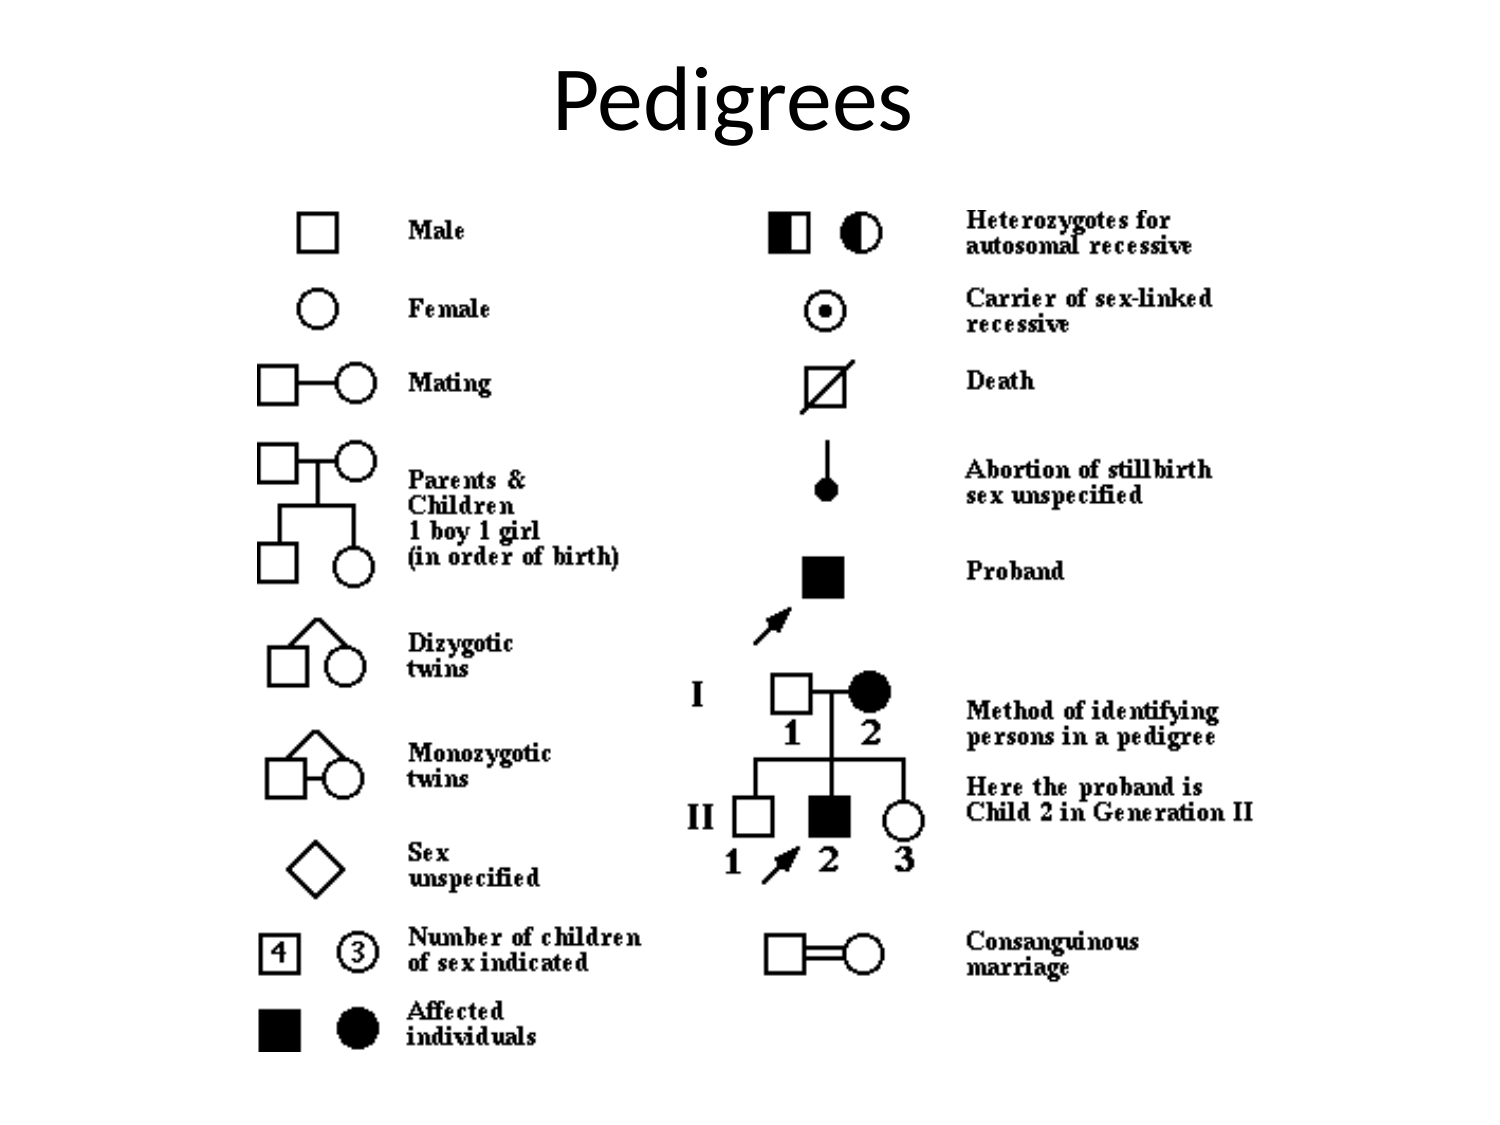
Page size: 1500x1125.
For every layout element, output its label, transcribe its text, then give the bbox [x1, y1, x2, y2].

title Pedigrees [58, 0, 1409, 188]
picture [257, 210, 1325, 1052]
